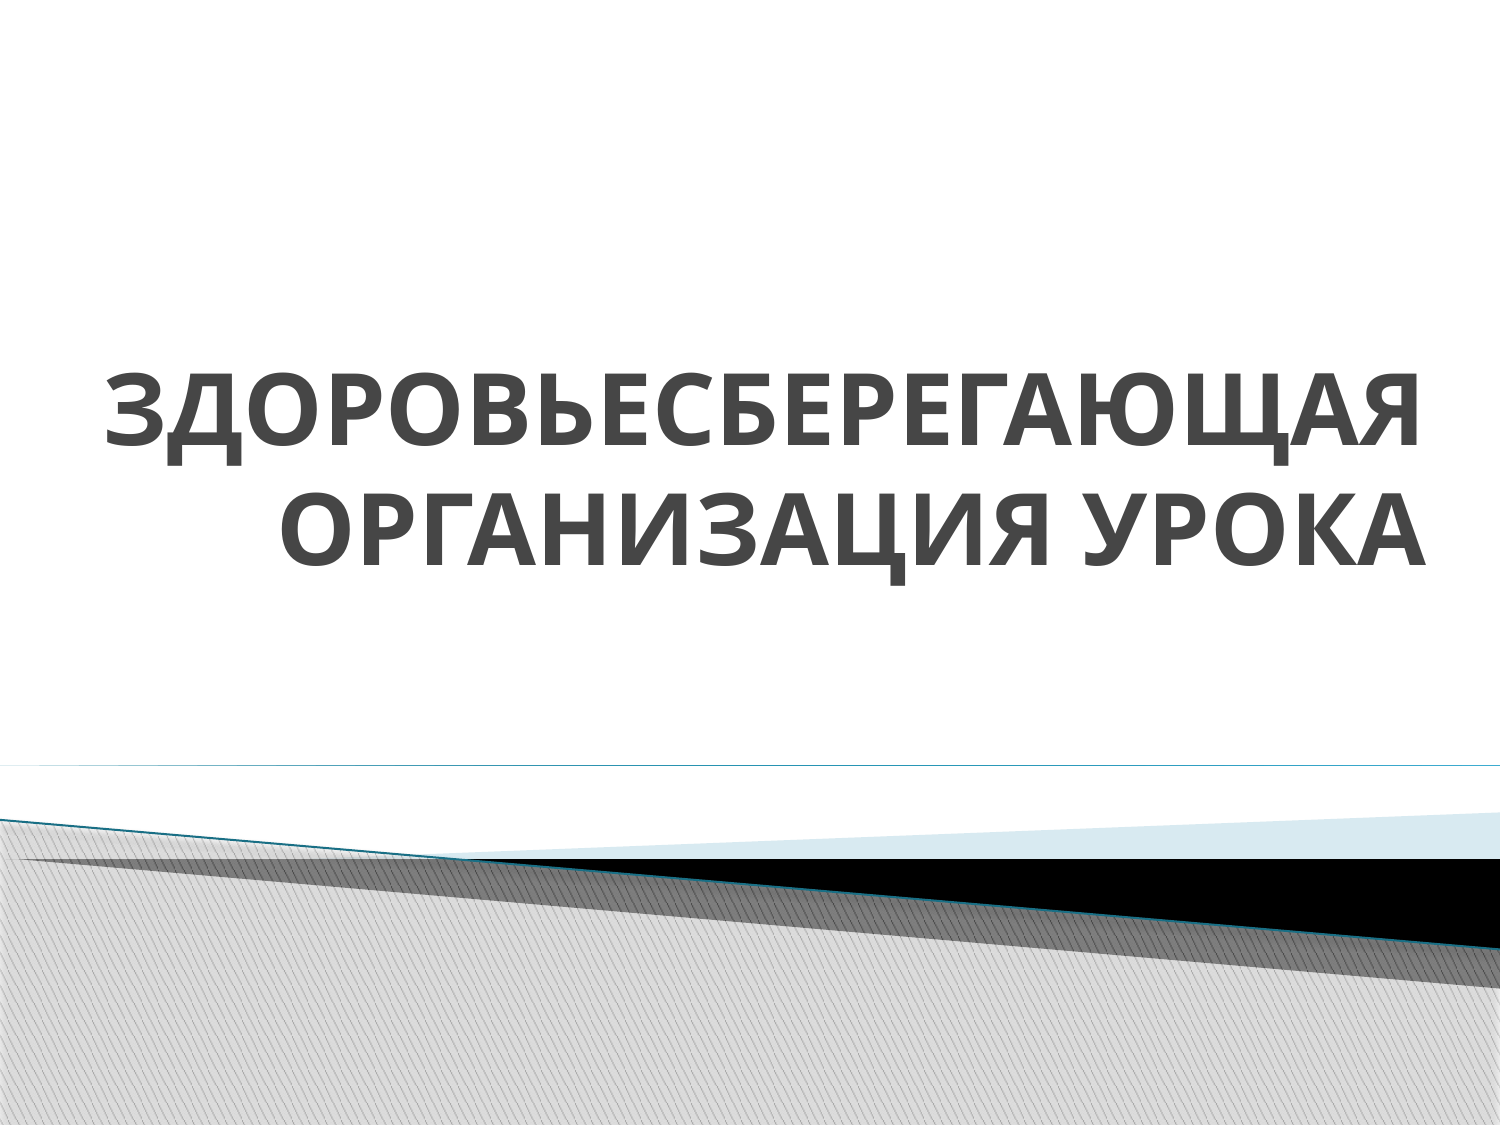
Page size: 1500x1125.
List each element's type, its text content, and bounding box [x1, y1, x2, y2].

picture [5, 859, 1500, 989]
title ЗДОРОВЬЕСБЕРЕГАЮЩАЯ ОРГАНИЗАЦИЯ УРОКА [35, 292, 1442, 594]
